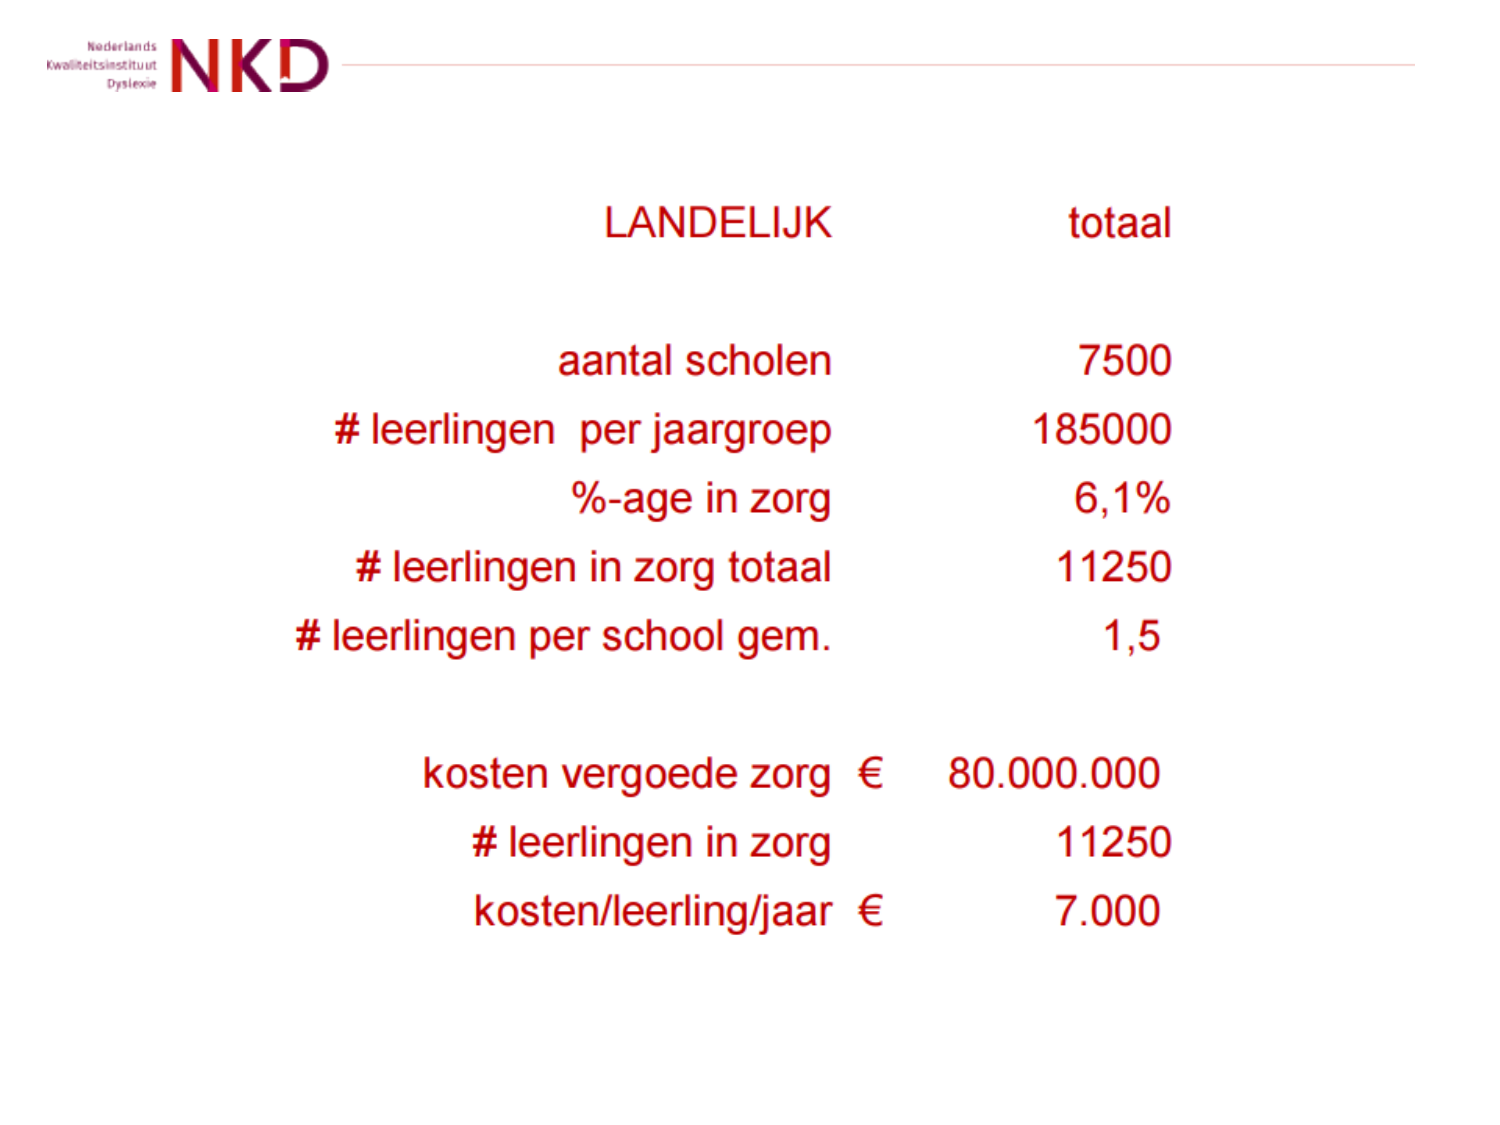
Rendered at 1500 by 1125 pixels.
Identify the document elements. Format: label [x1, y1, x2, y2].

picture [264, 153, 1236, 972]
picture [47, 39, 1415, 92]
